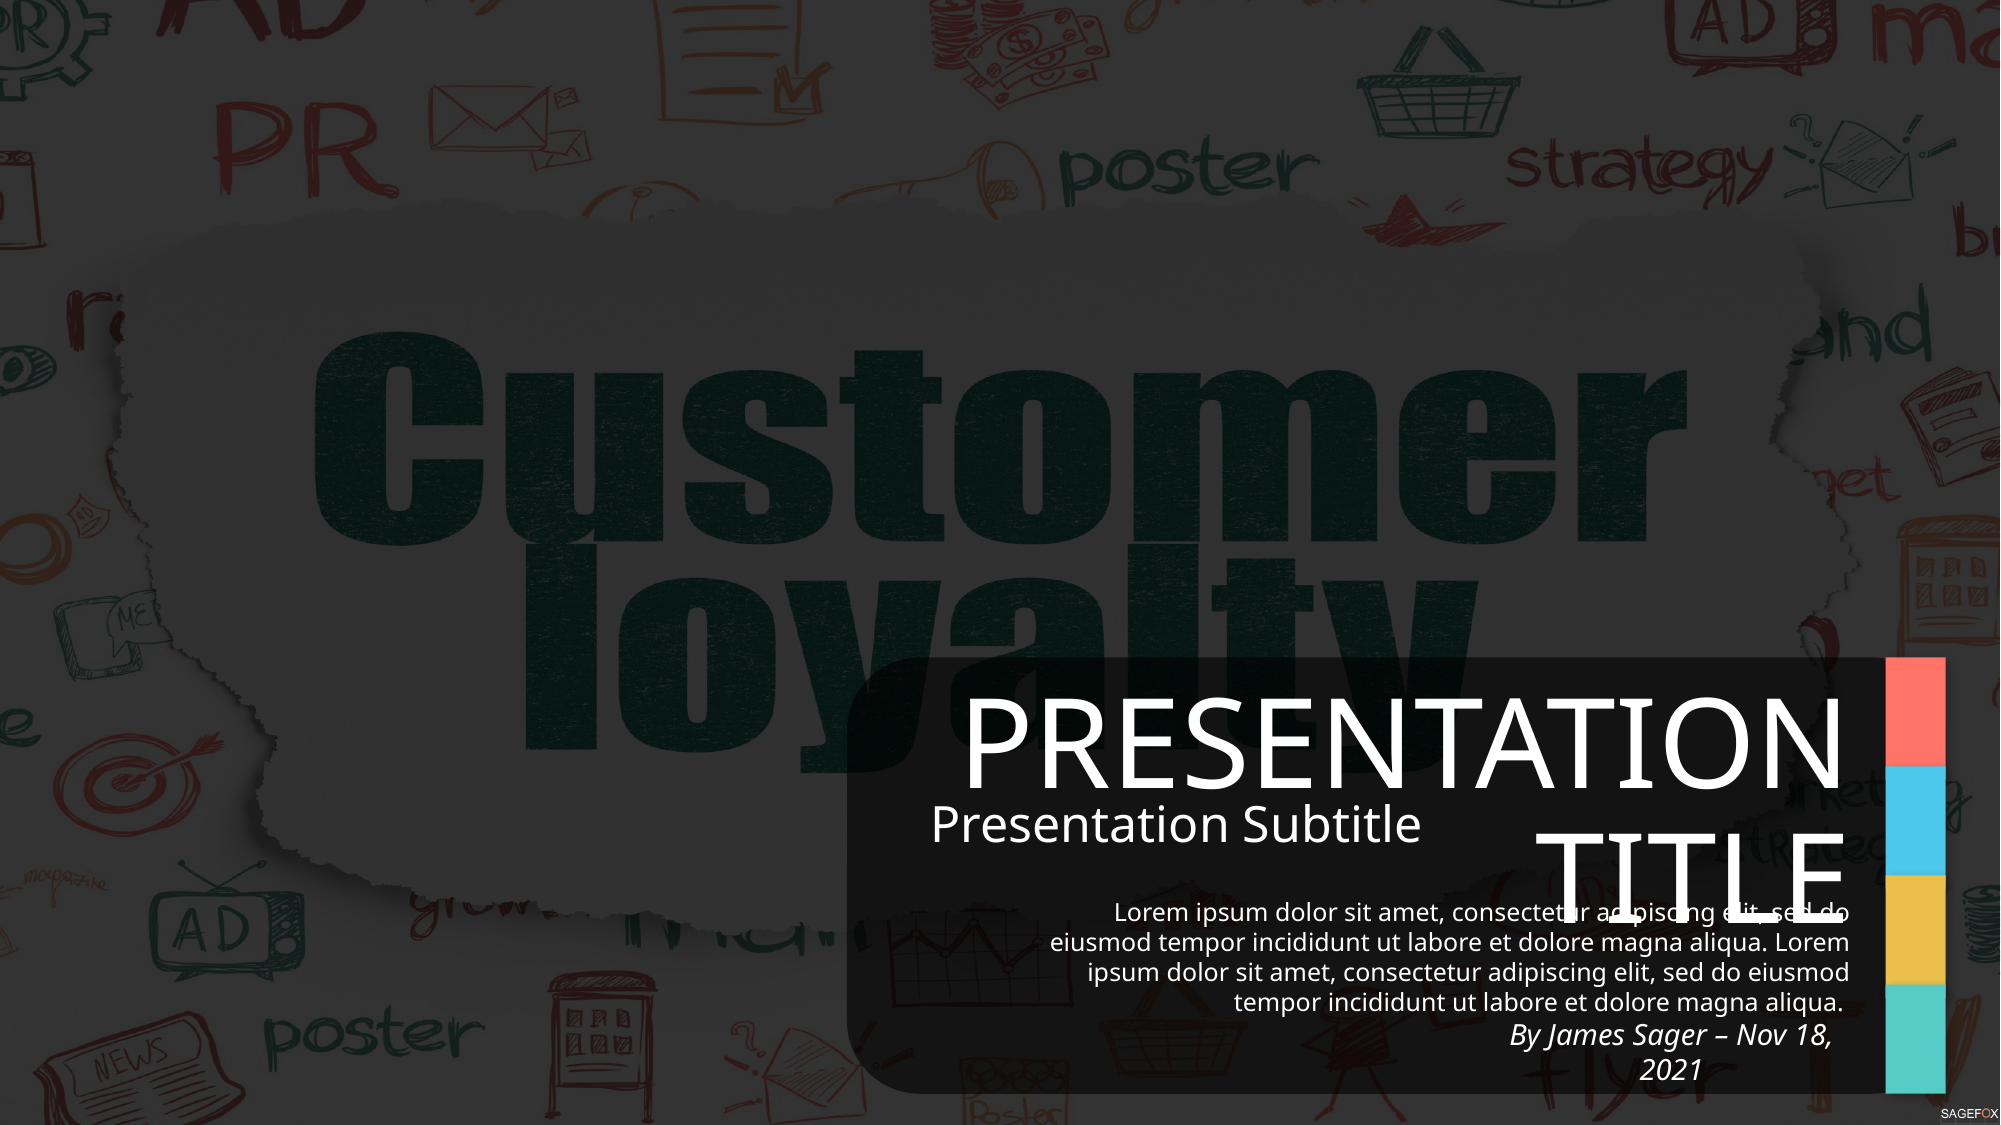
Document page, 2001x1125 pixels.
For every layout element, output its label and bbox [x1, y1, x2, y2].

text_box [878, 673, 1886, 1077]
text_box [846, 657, 1946, 1094]
picture [0, 0, 2001, 1125]
